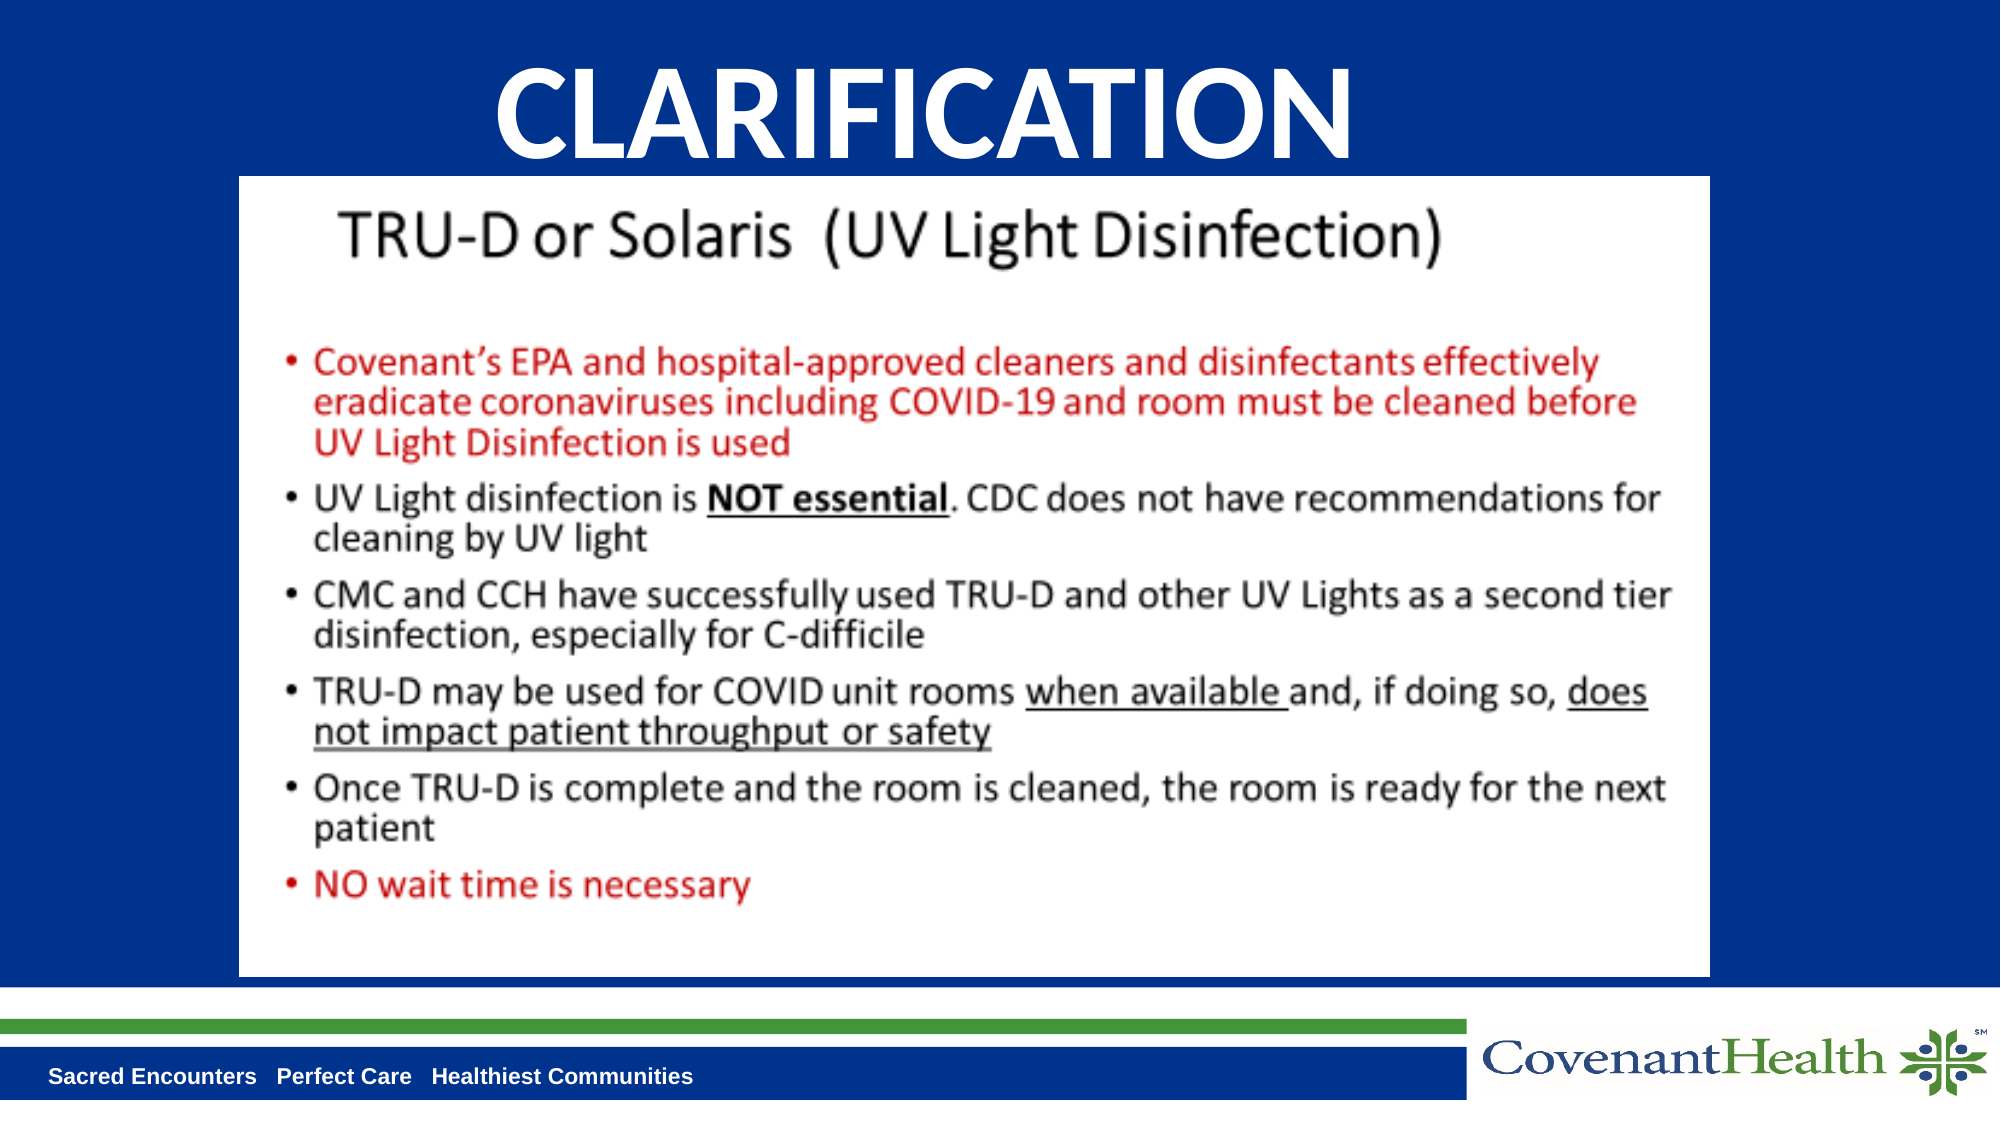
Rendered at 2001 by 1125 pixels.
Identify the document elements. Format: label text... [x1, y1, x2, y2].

picture [238, 175, 1711, 978]
title CLARIFICATION [124, 13, 1729, 261]
picture [1483, 1029, 1987, 1096]
